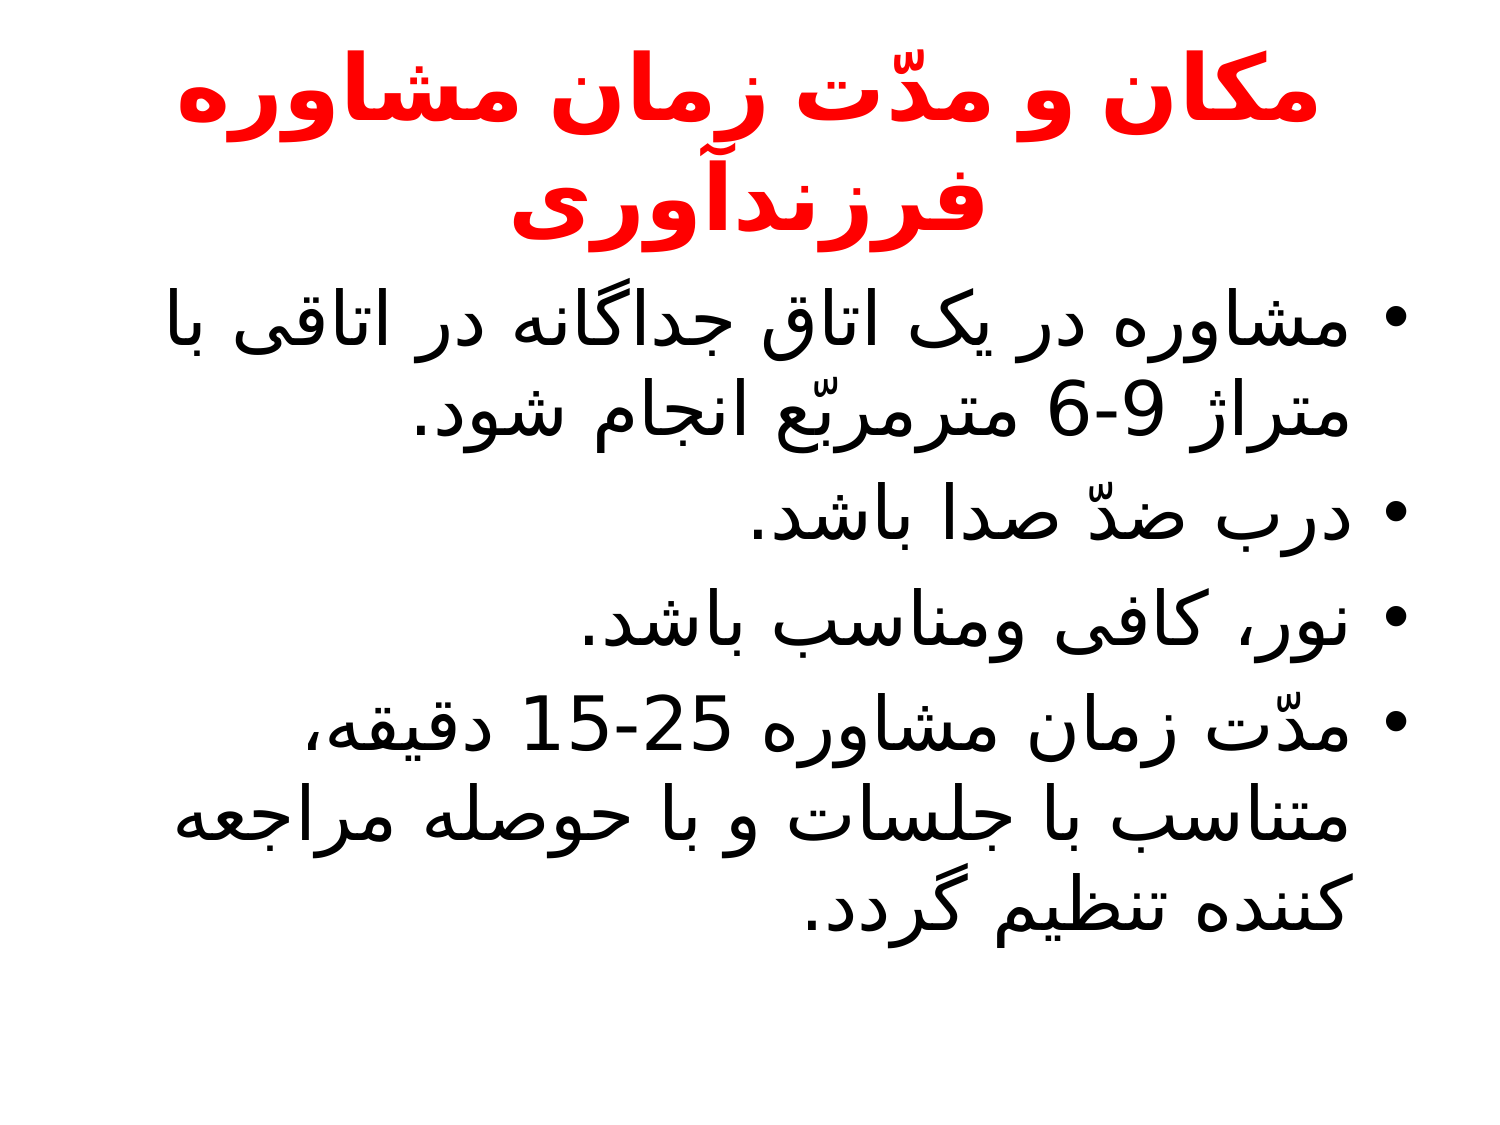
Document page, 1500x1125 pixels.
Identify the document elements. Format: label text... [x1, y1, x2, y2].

list مشاوره در یک اتاق جداگانه در اتاقی با متراژ 9-6 مترمربّع انجام شود. درب ضدّ صدا باشد. نور، کافی ومناسب باشد. مدّت زمان مشاوره 25-15 دقیقه، متناسب با جلسات و با حوصله مراجعه کننده تنظیم گردد. [75, 262, 1425, 1005]
title مکان و مدّت زمان مشاوره فرزندآوری [75, 45, 1425, 233]
